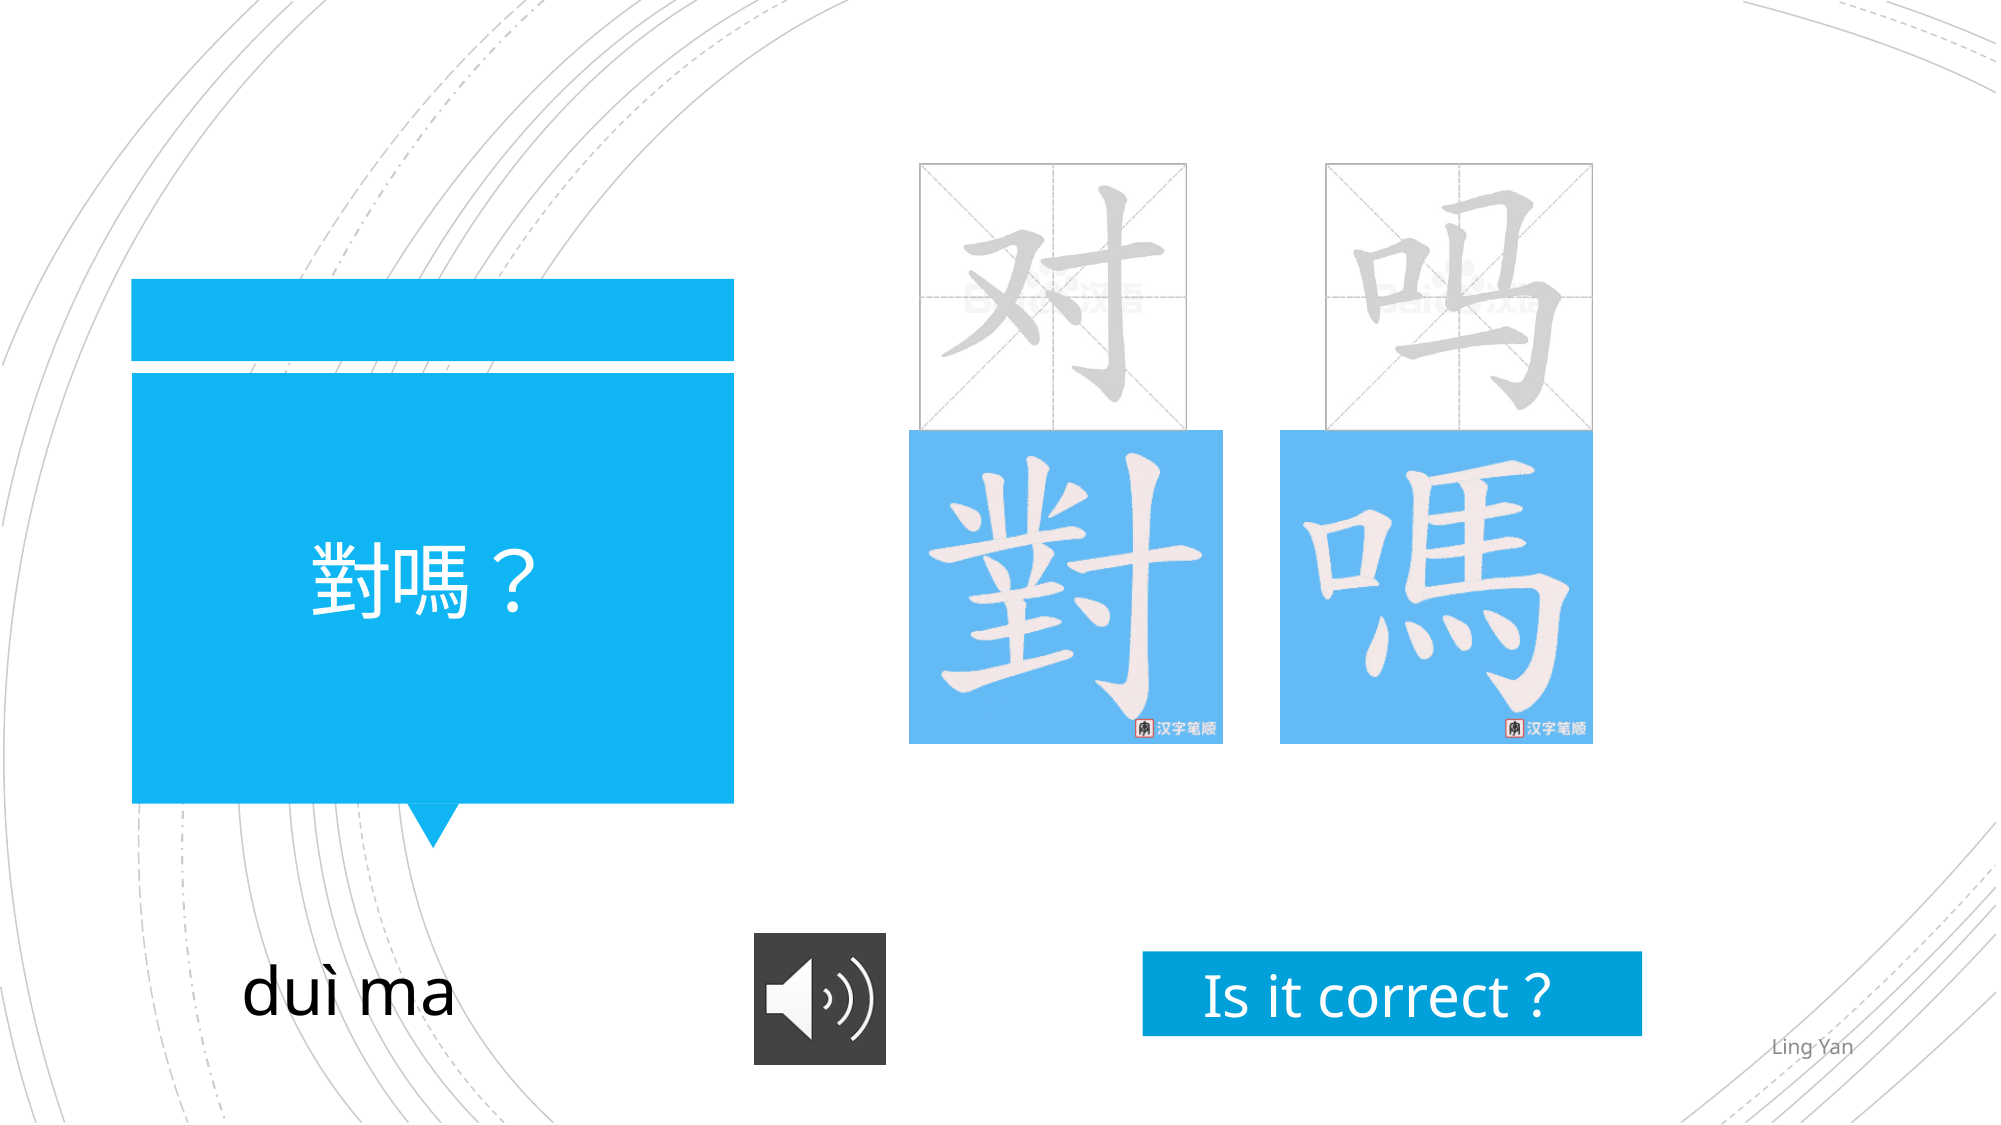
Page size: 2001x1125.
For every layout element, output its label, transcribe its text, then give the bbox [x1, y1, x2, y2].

picture [1279, 163, 1593, 744]
footer Ling Yan [131, 1021, 1869, 1074]
title 對嗎？ [145, 385, 720, 789]
picture [919, 163, 1187, 431]
picture [753, 932, 887, 1066]
text_box Is it correct？ [1142, 951, 1643, 1021]
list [909, 430, 1223, 744]
text_box duì ma [226, 941, 531, 1021]
